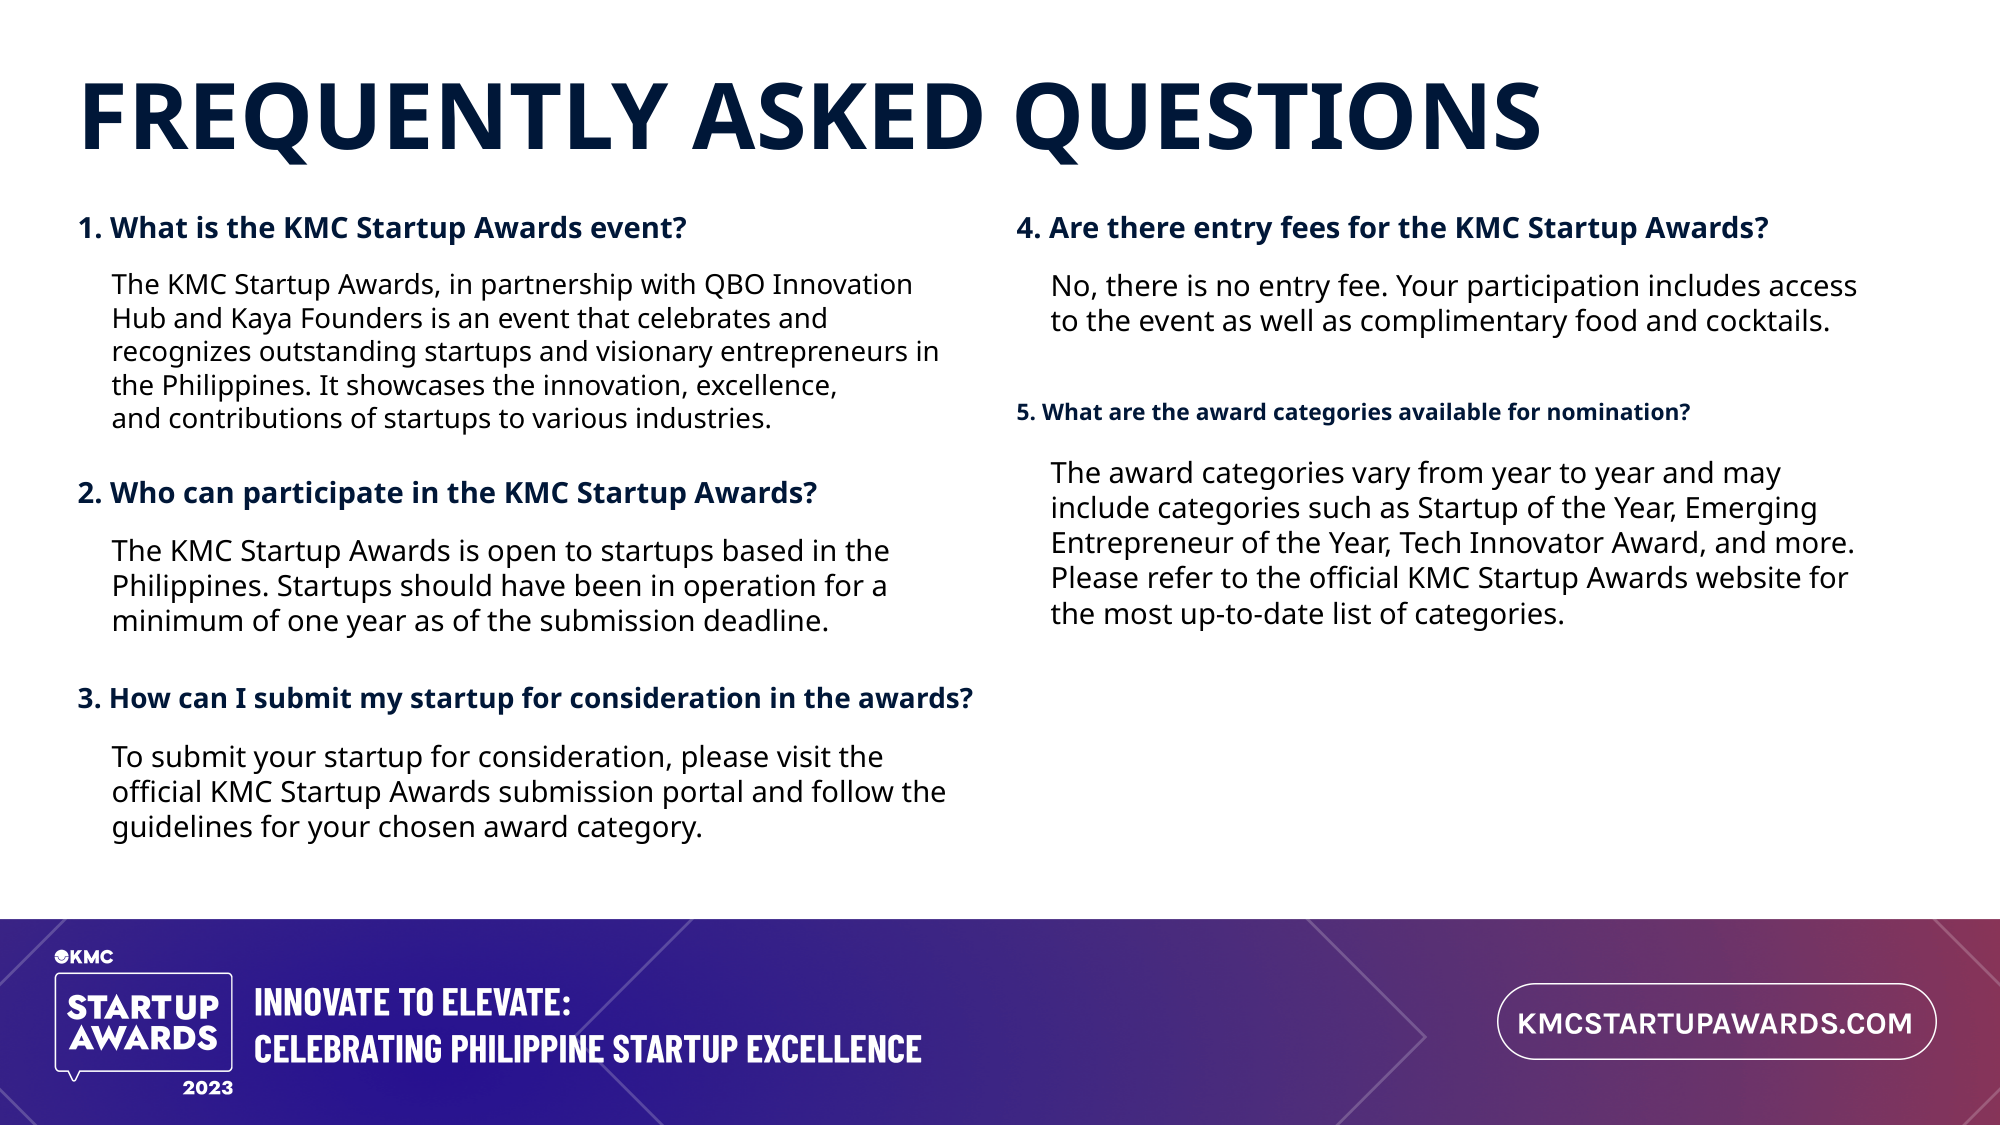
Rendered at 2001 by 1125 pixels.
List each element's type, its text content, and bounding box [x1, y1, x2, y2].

text_box To submit your startup for consideration, please visit the official KMC Startup Awards submission portal and follow the guidelines for your chosen award category. [96, 730, 968, 891]
text_box The KMC Startup Awards, in partnership with QBO Innovation Hub and Kaya Founders is an event that celebrates and recognizes outstanding startups and visionary entrepreneurs in the Philippines. It showcases the innovation, excellence, and contributions of startups to various industries.​ [96, 259, 968, 466]
text_box No, there is no entry fee. Your participation includes access to the event as well as complimentary food and cocktails.​ [1035, 259, 1907, 369]
picture [0, 919, 2000, 1125]
text_box 4. Are there entry fees for the KMC Startup Awards? [1001, 205, 1813, 260]
title FREQUENTLY ASKED QUESTIONS [62, 50, 1563, 189]
text_box 2. Who can participate in the KMC Startup Awards? [62, 470, 874, 525]
text_box 3. How can I submit my startup for consideration in the awards? [62, 676, 1000, 725]
text_box The KMC Startup Awards is open to startups based in the Philippines. Startups should have been in operation for a minimum of one year as of the submission deadline. [96, 525, 968, 660]
text_box 1. What is the KMC Startup Awards event? [62, 205, 874, 260]
text_box 5. What are the award categories available for nomination?​ [1001, 393, 1813, 447]
text_box The award categories vary from year to year and may include categories such as Startup of the Year, Emerging Entrepreneur of the Year, Tech Innovator Award, and more. Please refer to the official KMC Startup Awards website for the most up-to-date list of categories. [1035, 447, 1897, 660]
